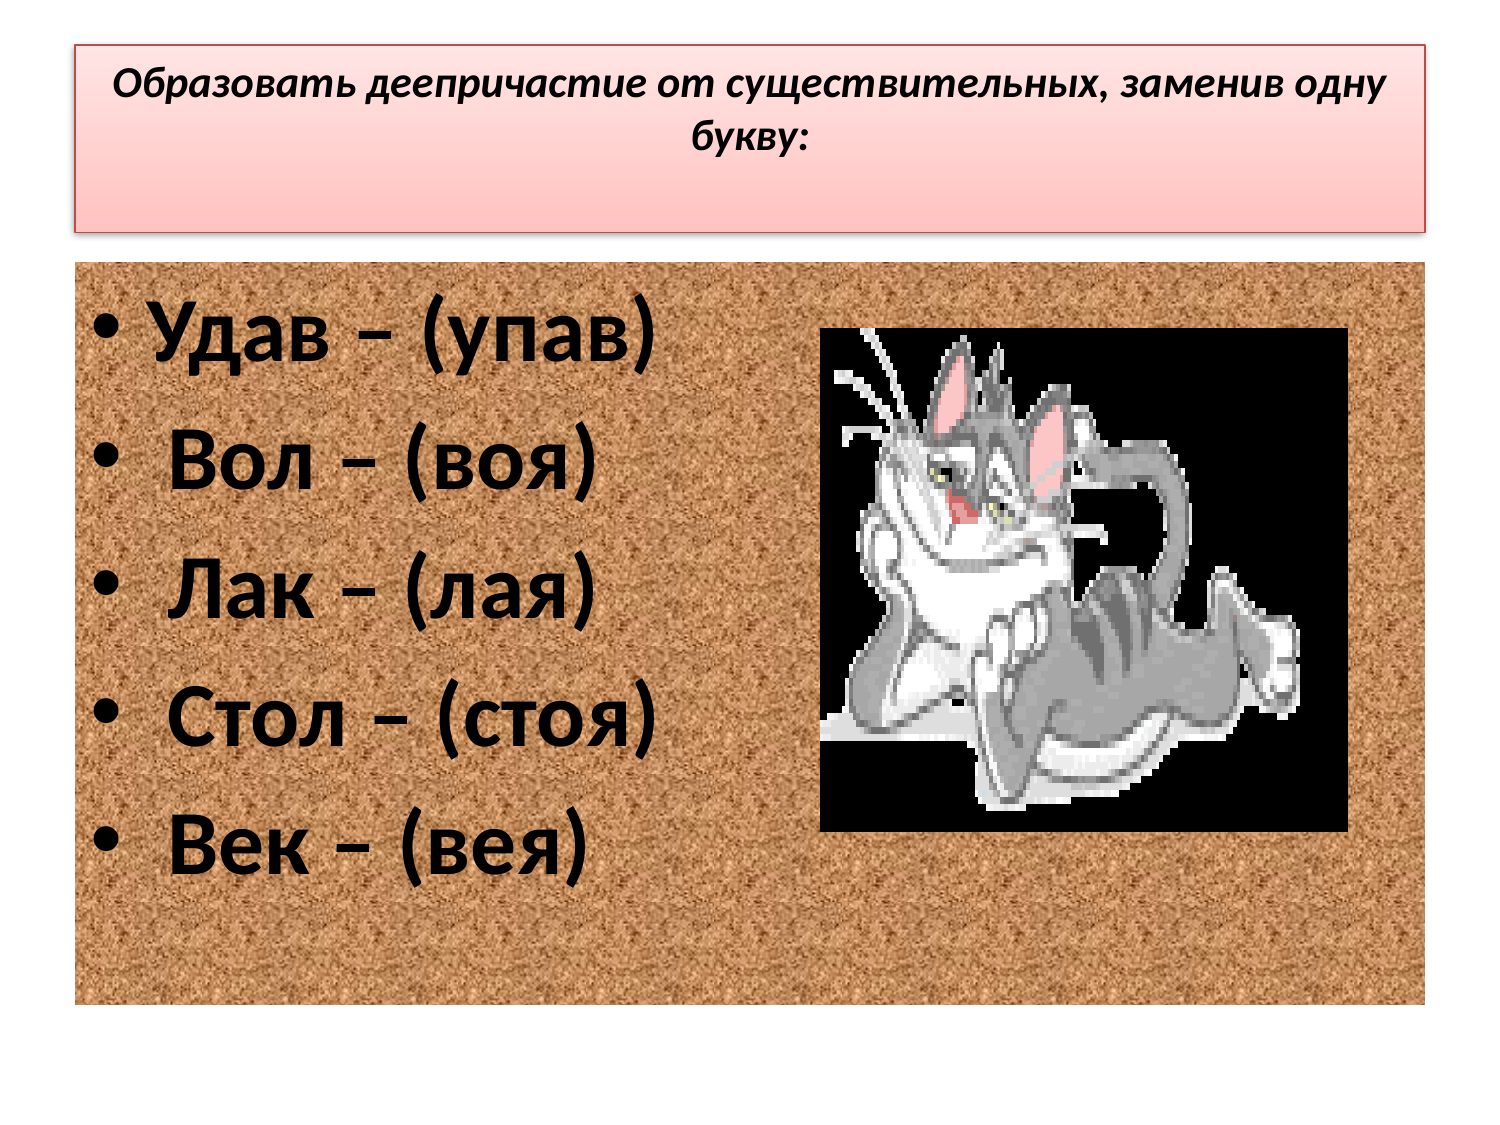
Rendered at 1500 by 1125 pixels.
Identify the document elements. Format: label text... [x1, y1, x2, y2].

picture [820, 327, 1348, 833]
list Удав – (упав) Вол – (воя) Лак – (лая) Стол – (стоя) Век – (вея) [75, 262, 1425, 1005]
title Образовать деепричастие от существительных, заменив одну букву: [74, 44, 1426, 233]
